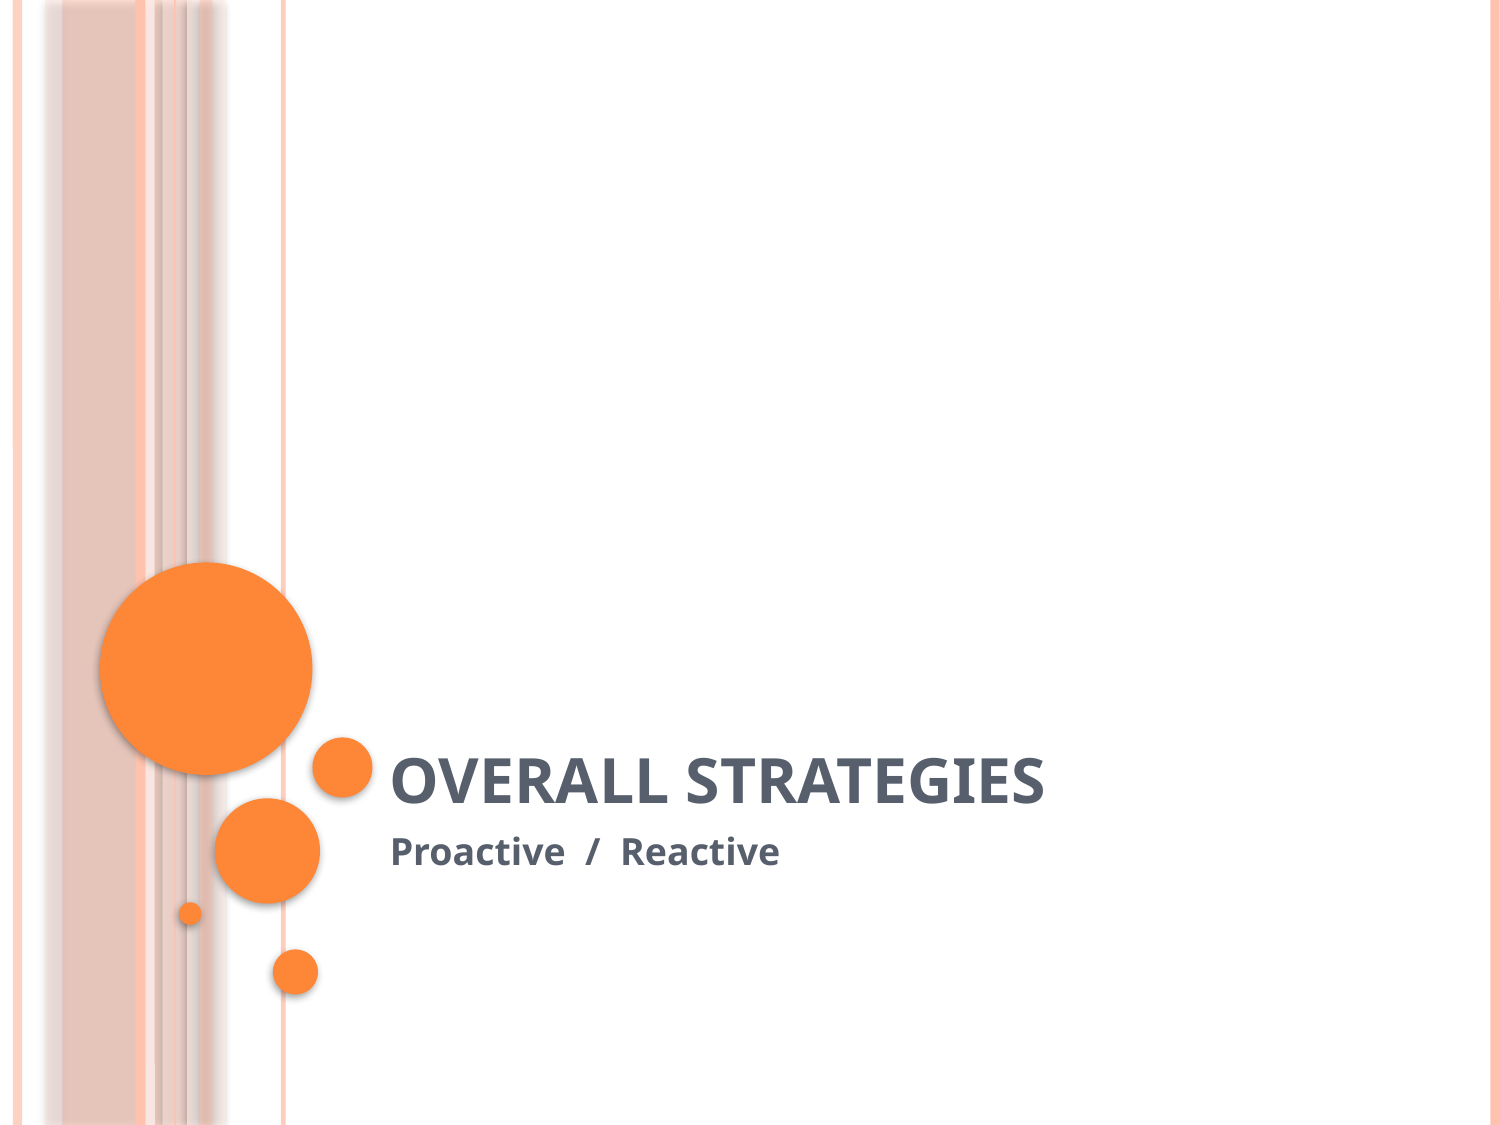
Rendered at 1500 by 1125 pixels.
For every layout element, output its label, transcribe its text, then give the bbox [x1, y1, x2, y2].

title Overall Strategies [375, 512, 1388, 820]
subtitle Proactive / Reactive [375, 820, 1388, 1046]
